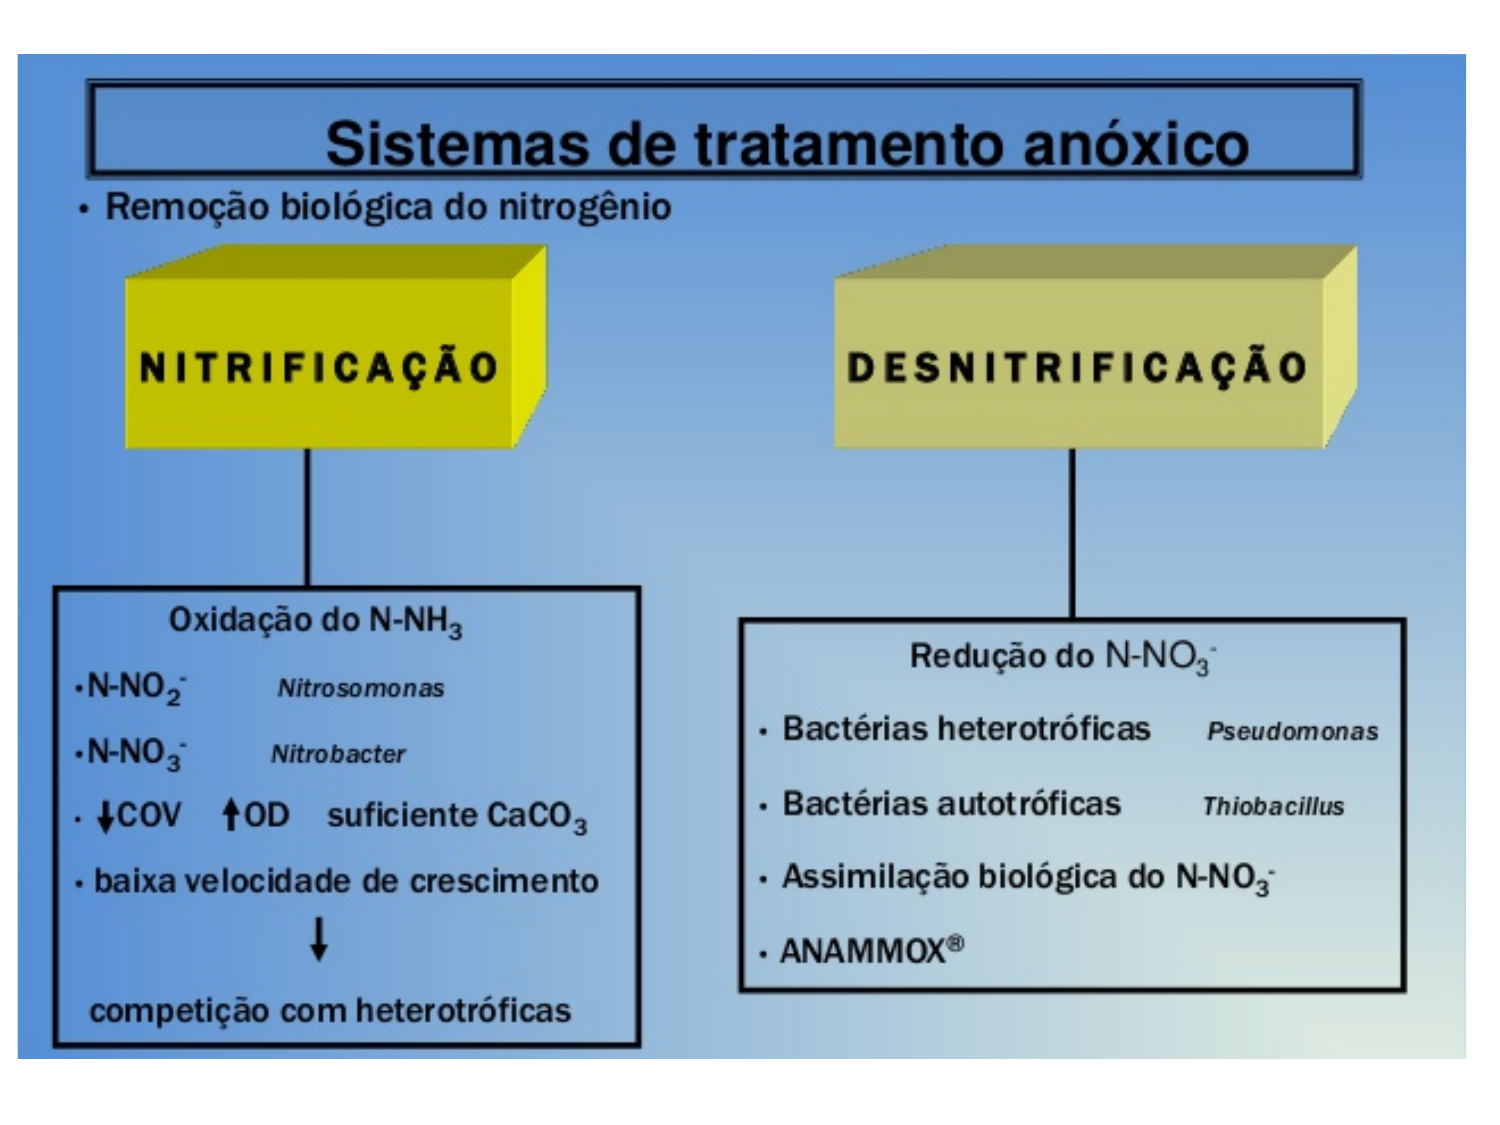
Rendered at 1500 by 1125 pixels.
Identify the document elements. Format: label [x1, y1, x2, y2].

picture [17, 54, 1467, 1059]
